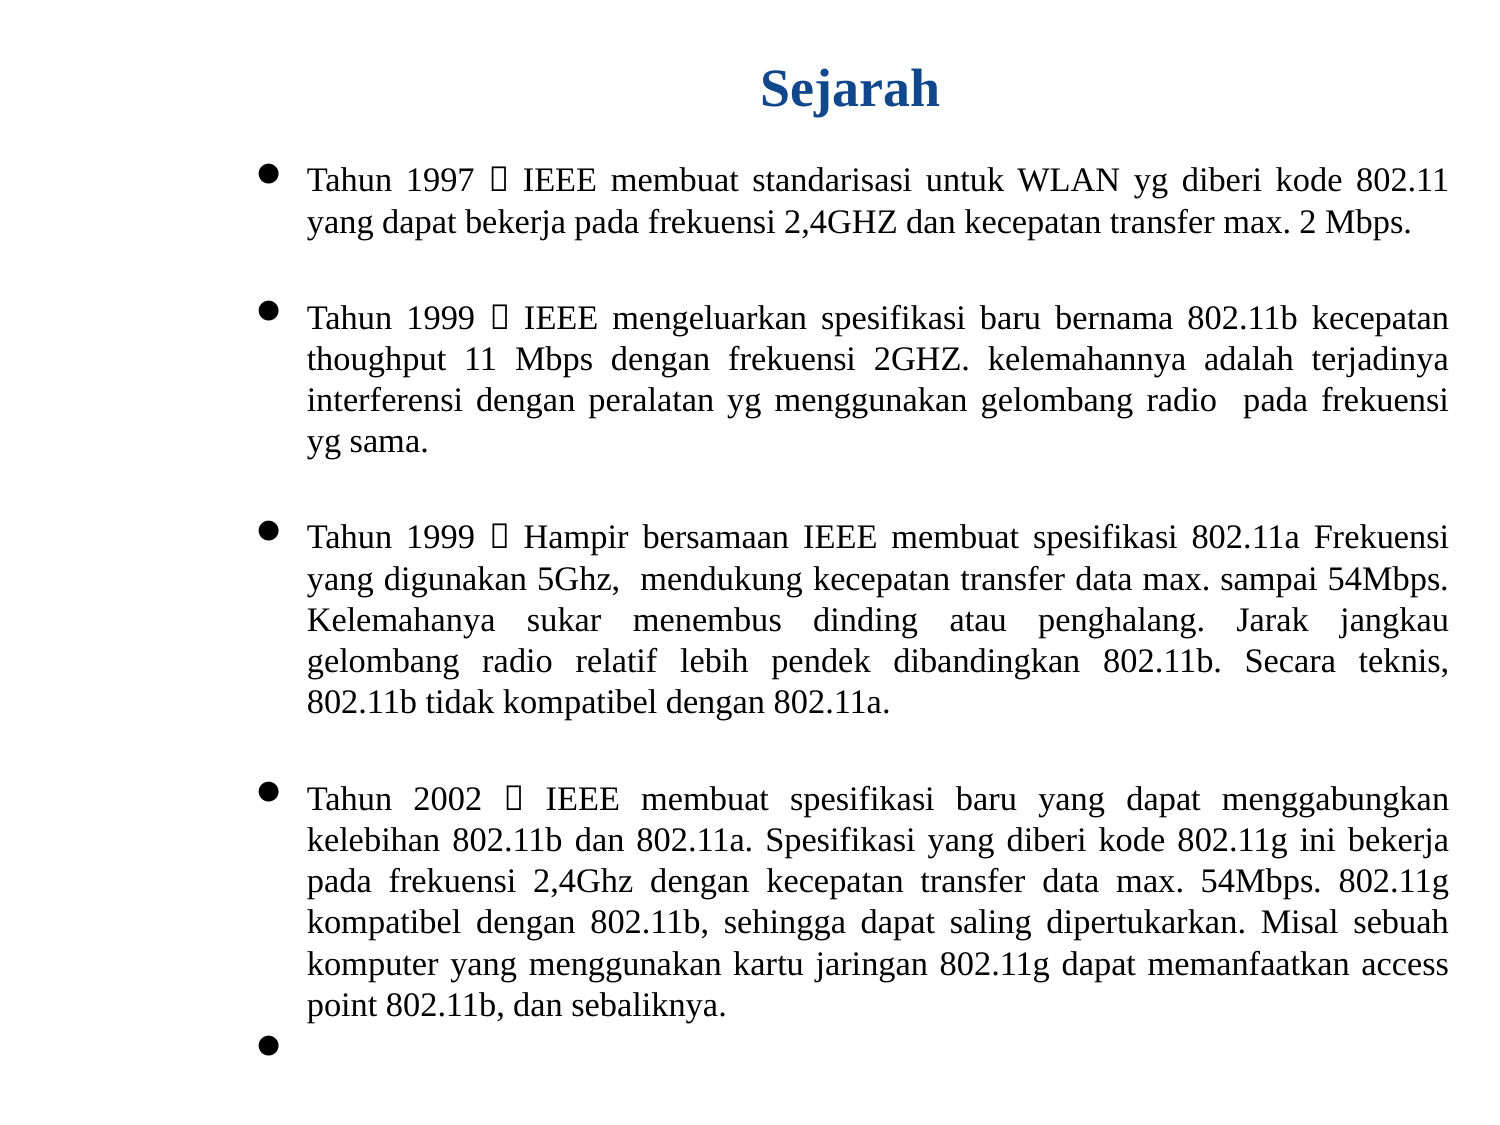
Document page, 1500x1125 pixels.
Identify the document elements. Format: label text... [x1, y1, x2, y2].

title Sejarah [235, 45, 1466, 125]
list Tahun 1997  IEEE membuat standarisasi untuk WLAN yg diberi kode 802.11 yang dapat bekerja pada frekuensi 2,4GHZ dan kecepatan transfer max. 2 Mbps. Tahun 1999  IEEE mengeluarkan spesifikasi baru bernama 802.11b kecepatan thoughput 11 Mbps dengan frekuensi 2GHZ. kelemahannya adalah terjadinya interferensi dengan peralatan yg menggunakan gelombang radio pada frekuensi yg sama. Tahun 1999  Hampir bersamaan IEEE membuat spesifikasi 802.11a Frekuensi yang digunakan 5Ghz, mendukung kecepatan transfer data max. sampai 54Mbps. Kelemahanya sukar menembus dinding atau penghalang. Jarak jangkau gelombang radio relatif lebih pendek dibandingkan 802.11b. Secara teknis, 802.11b tidak kompatibel dengan 802.11a. Tahun 2002  IEEE membuat spesifikasi baru yang dapat menggabungkan kelebihan 802.11b dan 802.11a. Spesifikasi yang diberi kode 802.11g ini bekerja pada frekuensi 2,4Ghz dengan kecepatan transfer data max. 54Mbps. 802.11g kompatibel dengan 802.11b, sehingga dapat saling dipertukarkan. Misal sebuah komputer yang menggunakan kartu jaringan 802.11g dapat memanfaatkan access point 802.11b, dan sebaliknya. [235, 149, 1466, 1088]
